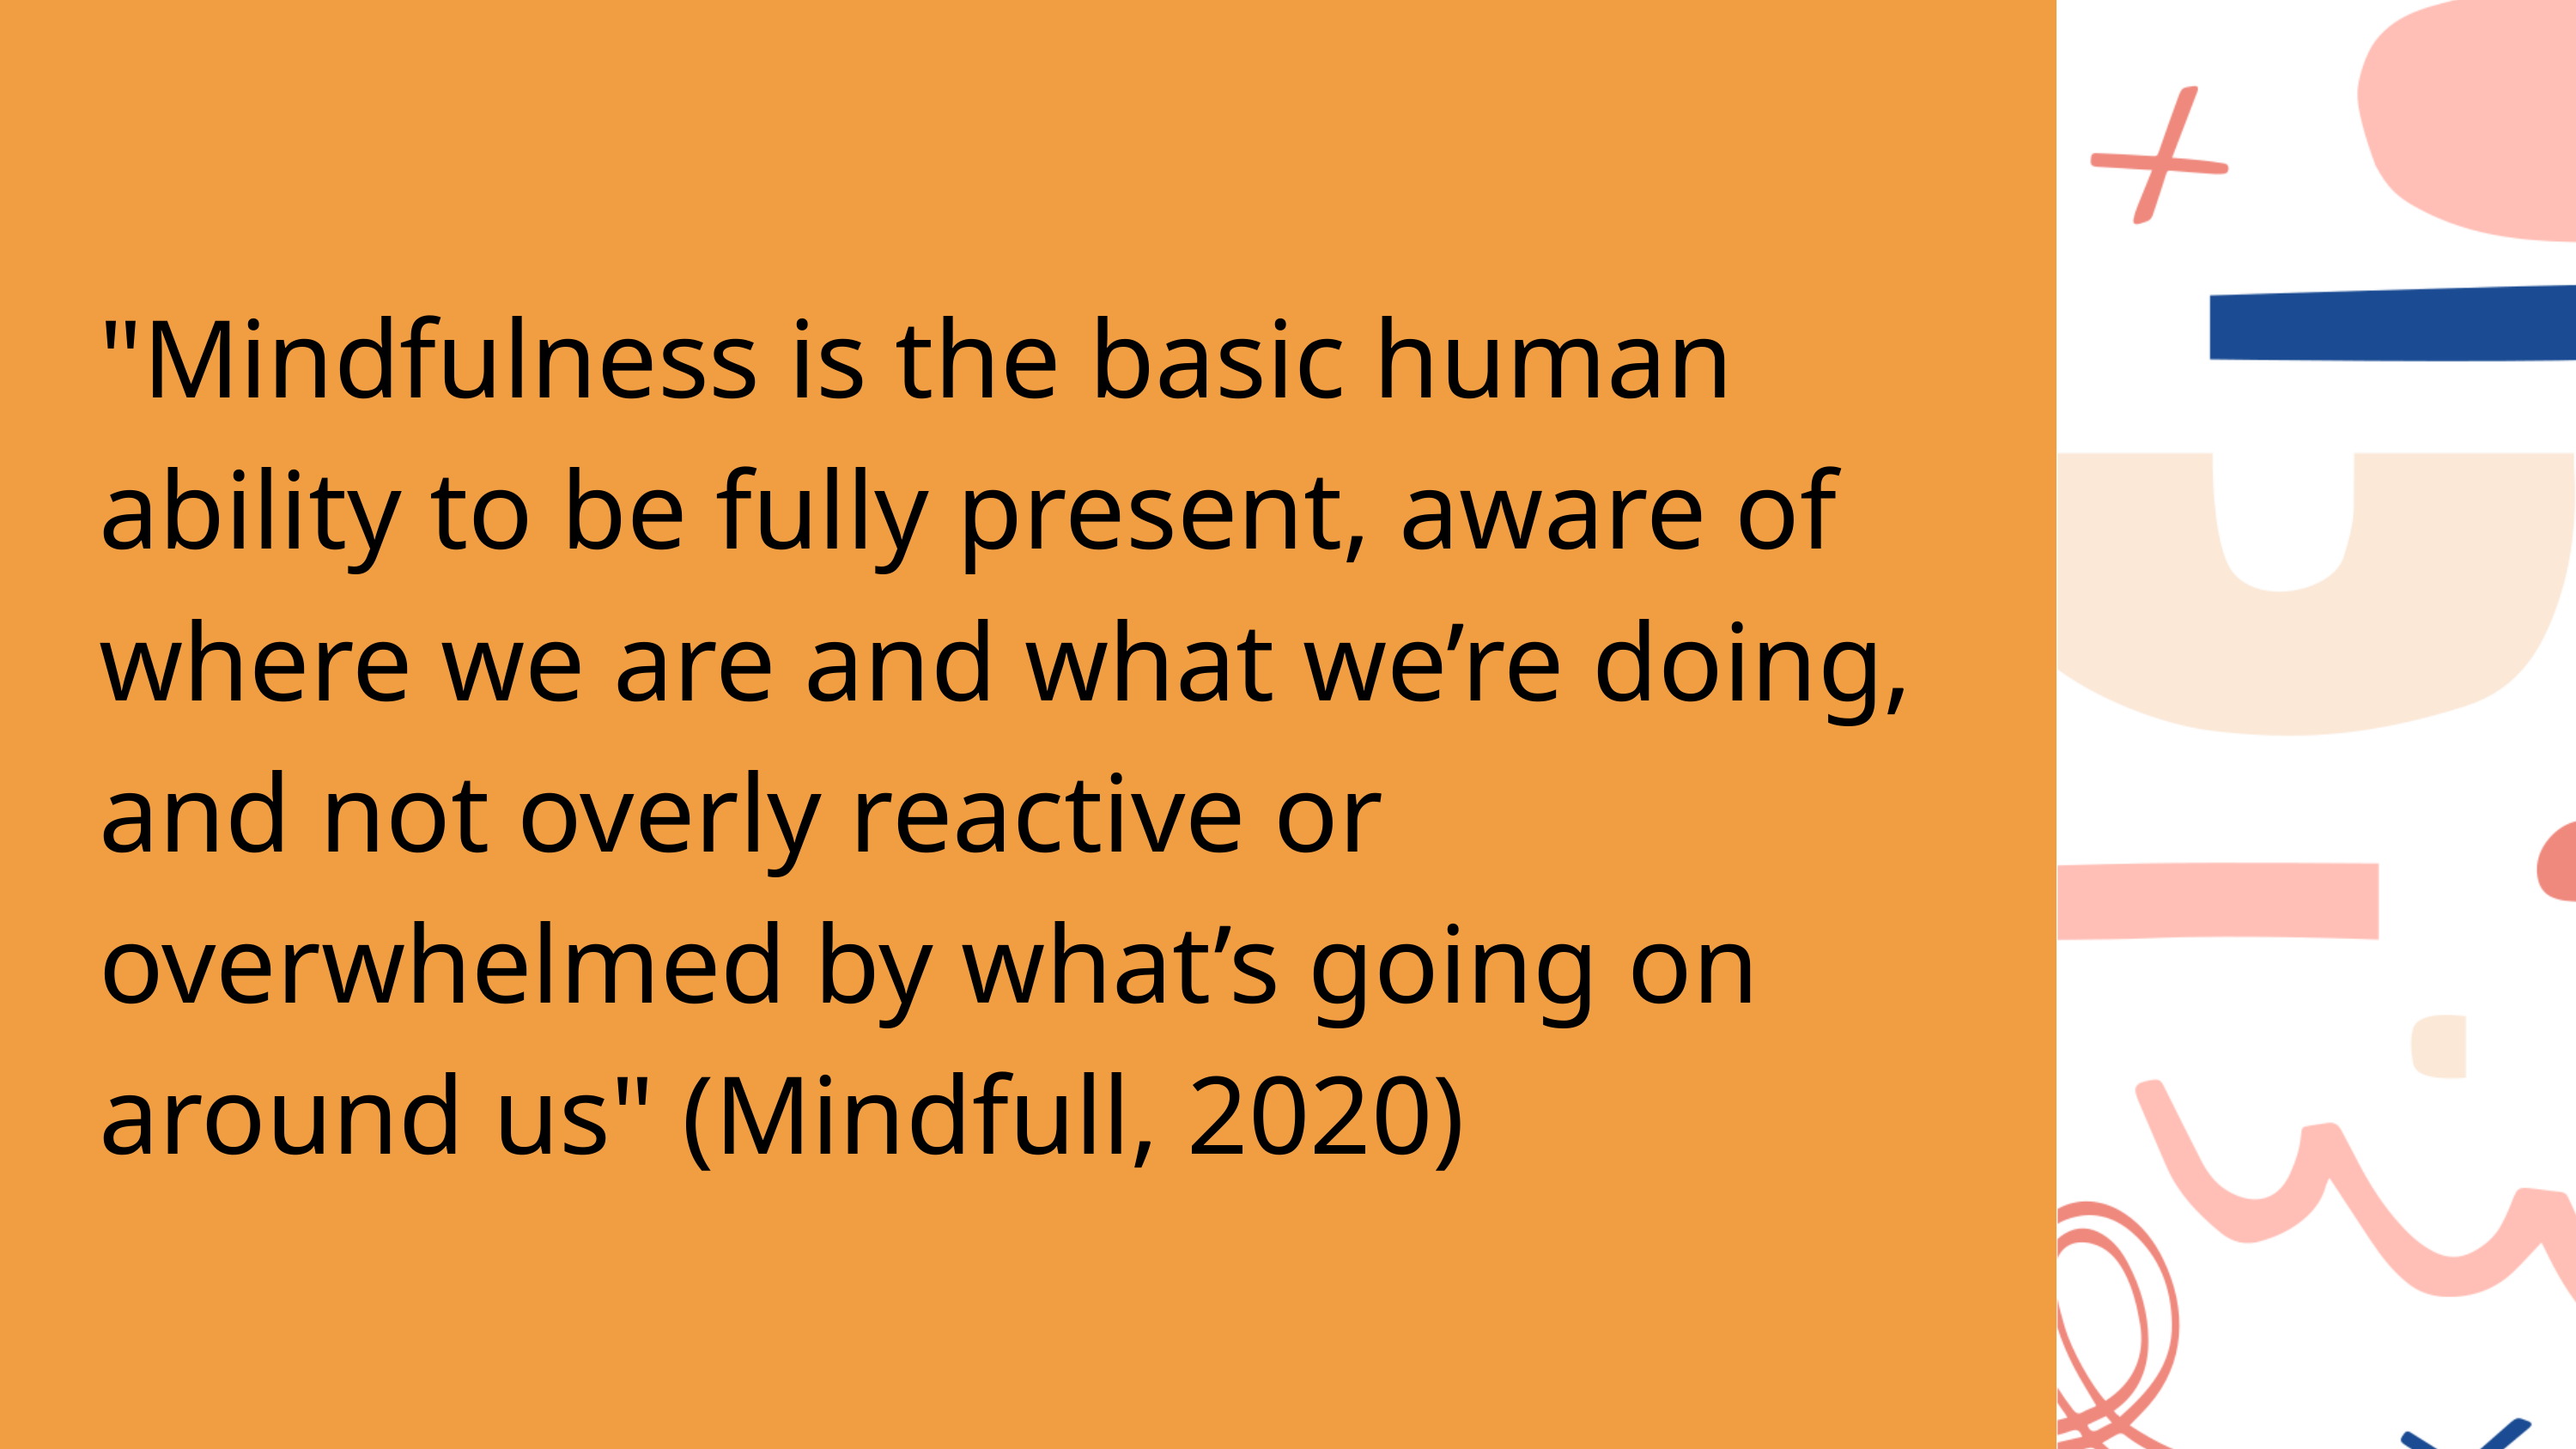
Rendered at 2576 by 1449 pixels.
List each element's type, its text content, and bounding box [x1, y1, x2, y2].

picture [2056, 0, 2576, 1449]
text_box "Mindfulness is the basic human ability to be fully present, aware of where we are and what we’re doing, and not overly reactive or overwhelmed by what’s going on around us" (Mindfull, 2020) [99, 268, 1959, 1176]
